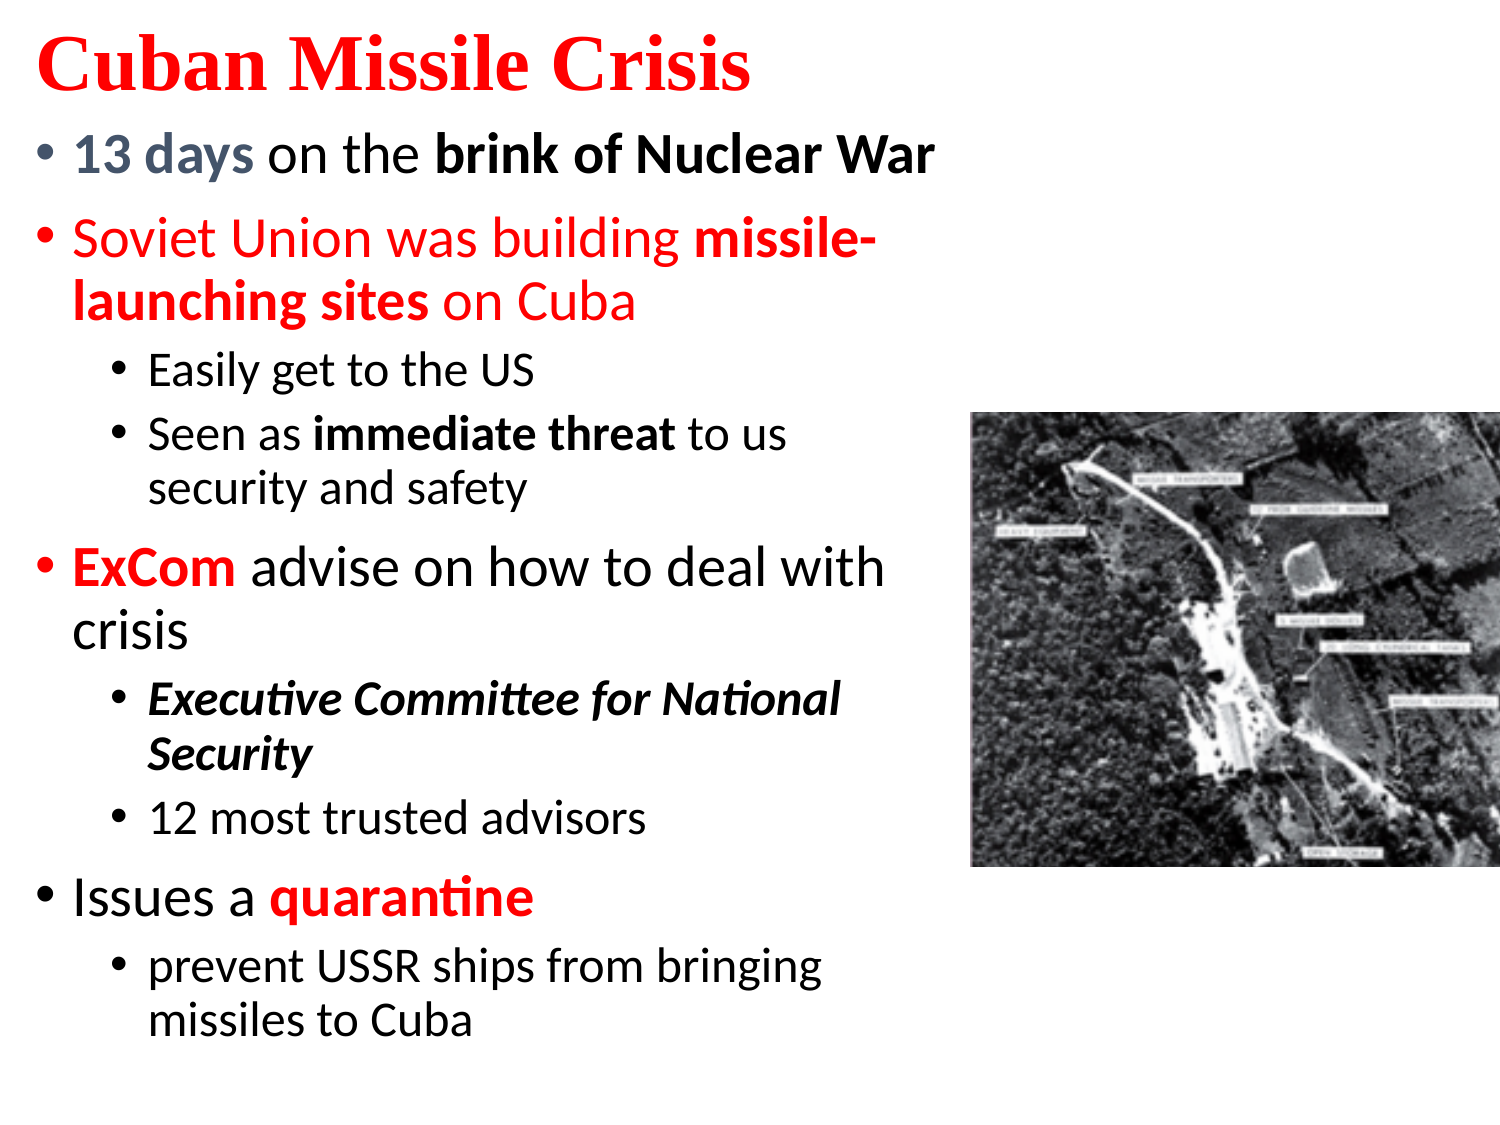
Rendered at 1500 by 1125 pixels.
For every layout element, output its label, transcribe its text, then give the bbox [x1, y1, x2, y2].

title Cuban Missile Crisis [20, 12, 1314, 116]
picture [970, 412, 1500, 867]
list 13 days on the brink of Nuclear War Soviet Union was building missile-launching sites on Cuba Easily get to the US Seen as immediate threat to us security and safety ExCom advise on how to deal with crisis Executive Committee for National Security 12 most trusted advisors Issues a quarantine prevent USSR ships from bringing missiles to Cuba [20, 115, 971, 1066]
